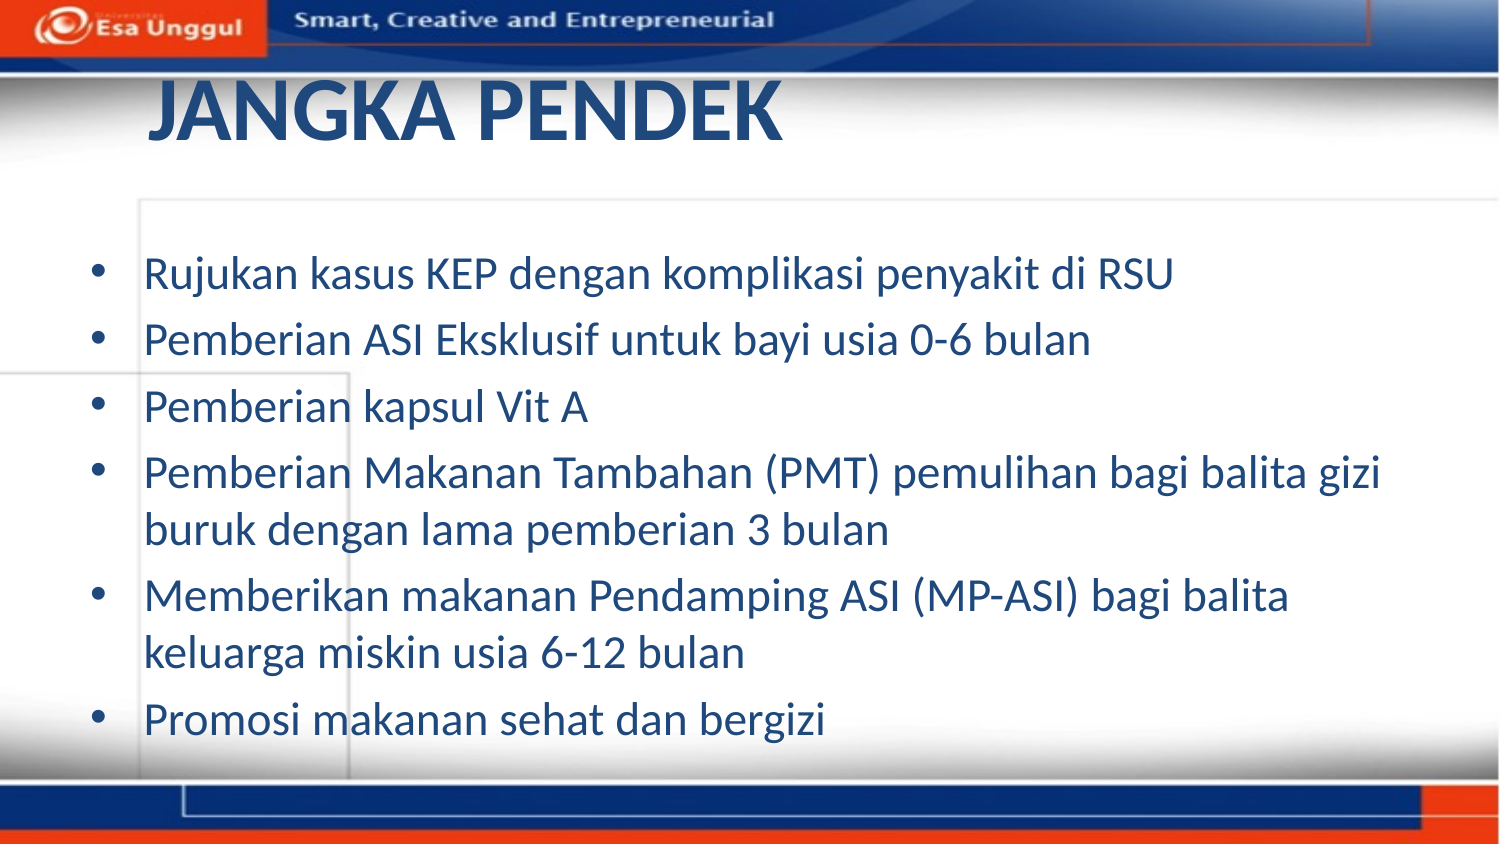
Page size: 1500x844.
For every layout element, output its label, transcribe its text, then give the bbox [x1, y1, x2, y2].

list Rujukan kasus KEP dengan komplikasi penyakit di RSU Pemberian ASI Eksklusif untuk bayi usia 0-6 bulan Pemberian kapsul Vit A Pemberian Makanan Tambahan (PMT) pemulihan bagi balita gizi buruk dengan lama pemberian 3 bulan Memberikan makanan Pendamping ASI (MP-ASI) bagi balita keluarga miskin usia 6-12 bulan Promosi makanan sehat dan bergizi [75, 234, 1473, 754]
picture [0, 0, 1500, 844]
title JANGKA PENDEK [133, 33, 1425, 175]
